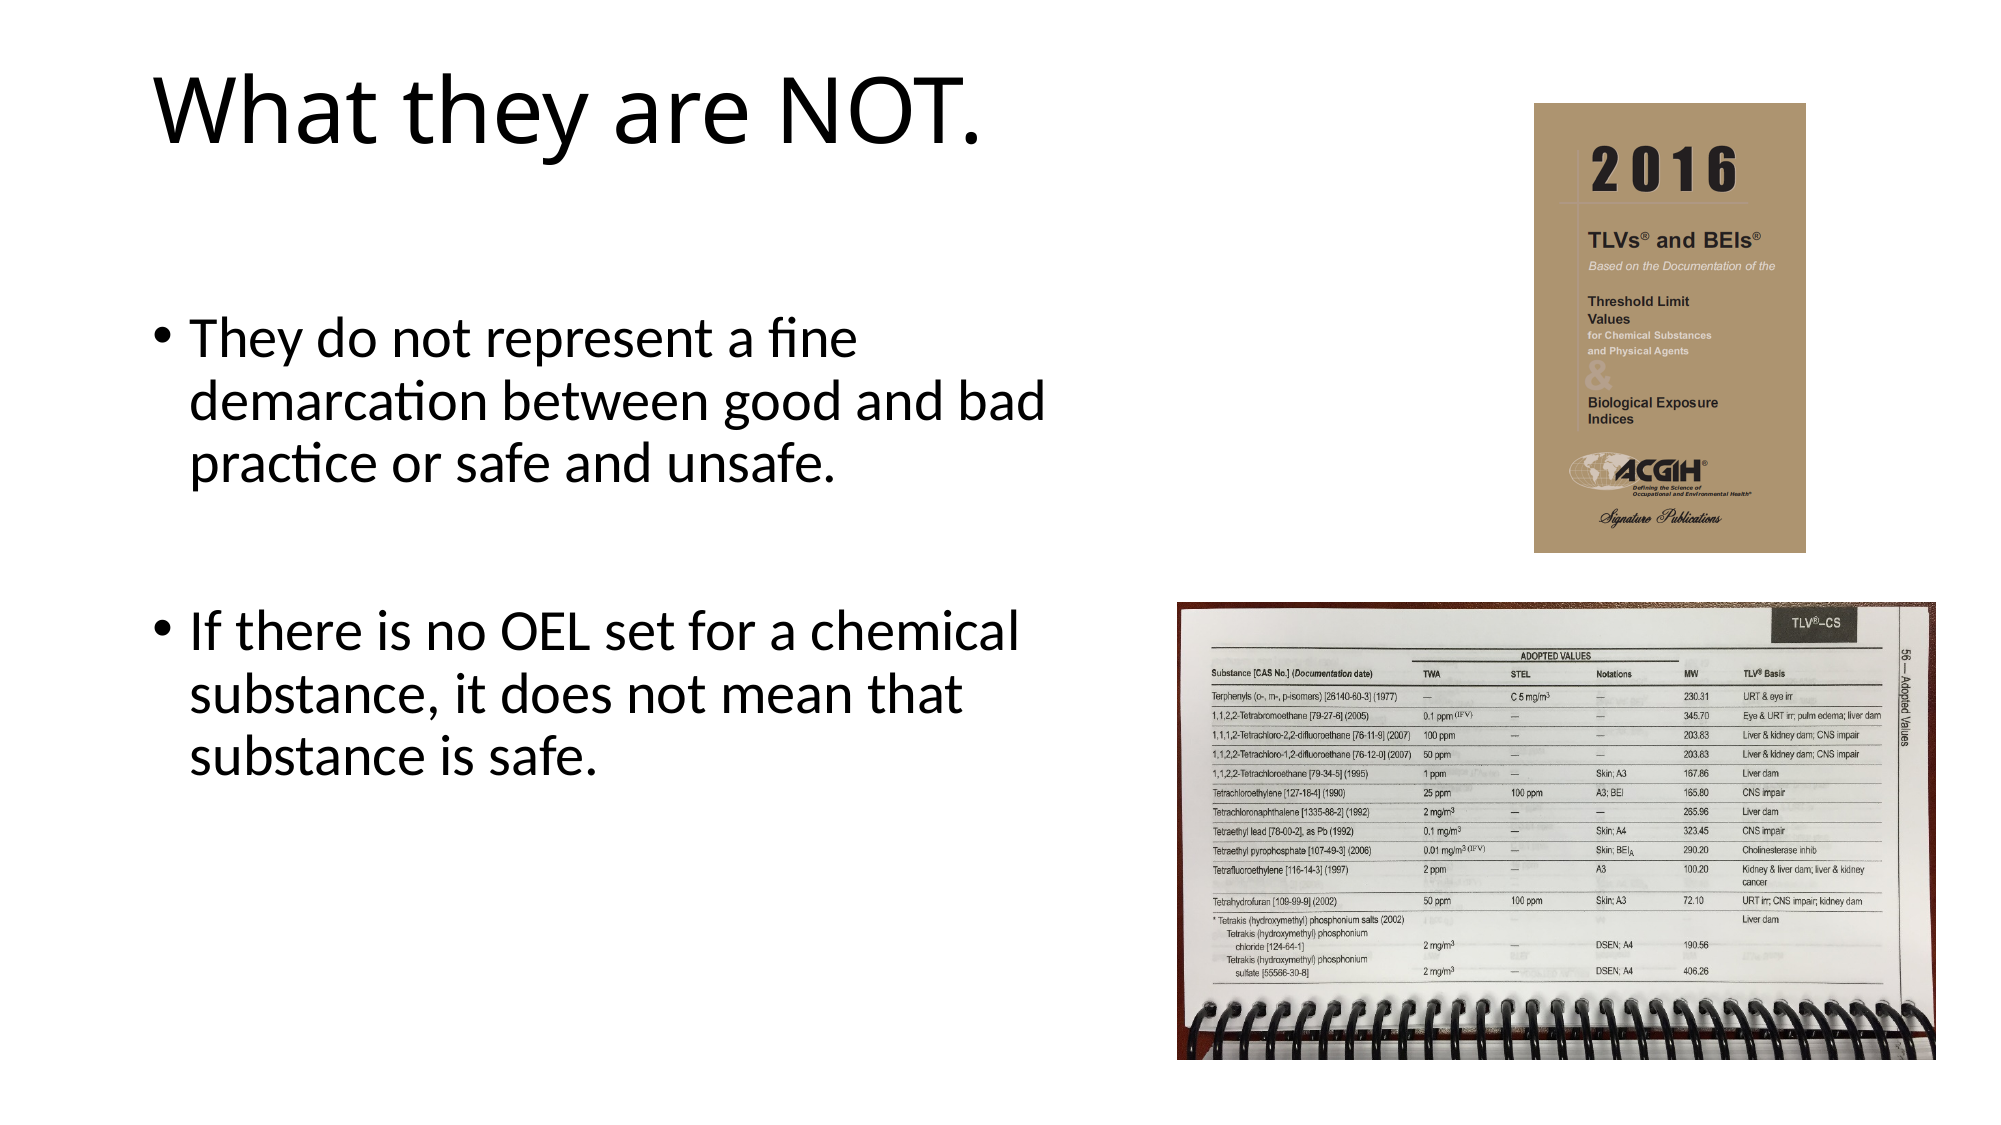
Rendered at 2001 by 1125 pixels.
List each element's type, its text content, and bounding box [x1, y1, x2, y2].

picture [1534, 103, 1806, 553]
list They do not represent a fine demarcation between good and bad practice or safe and unsafe. If there is no OEL set for a chemical substance, it does not mean that substance is safe. [137, 299, 1117, 982]
picture [1177, 602, 1936, 1060]
title What they are NOT. [137, 59, 1863, 278]
